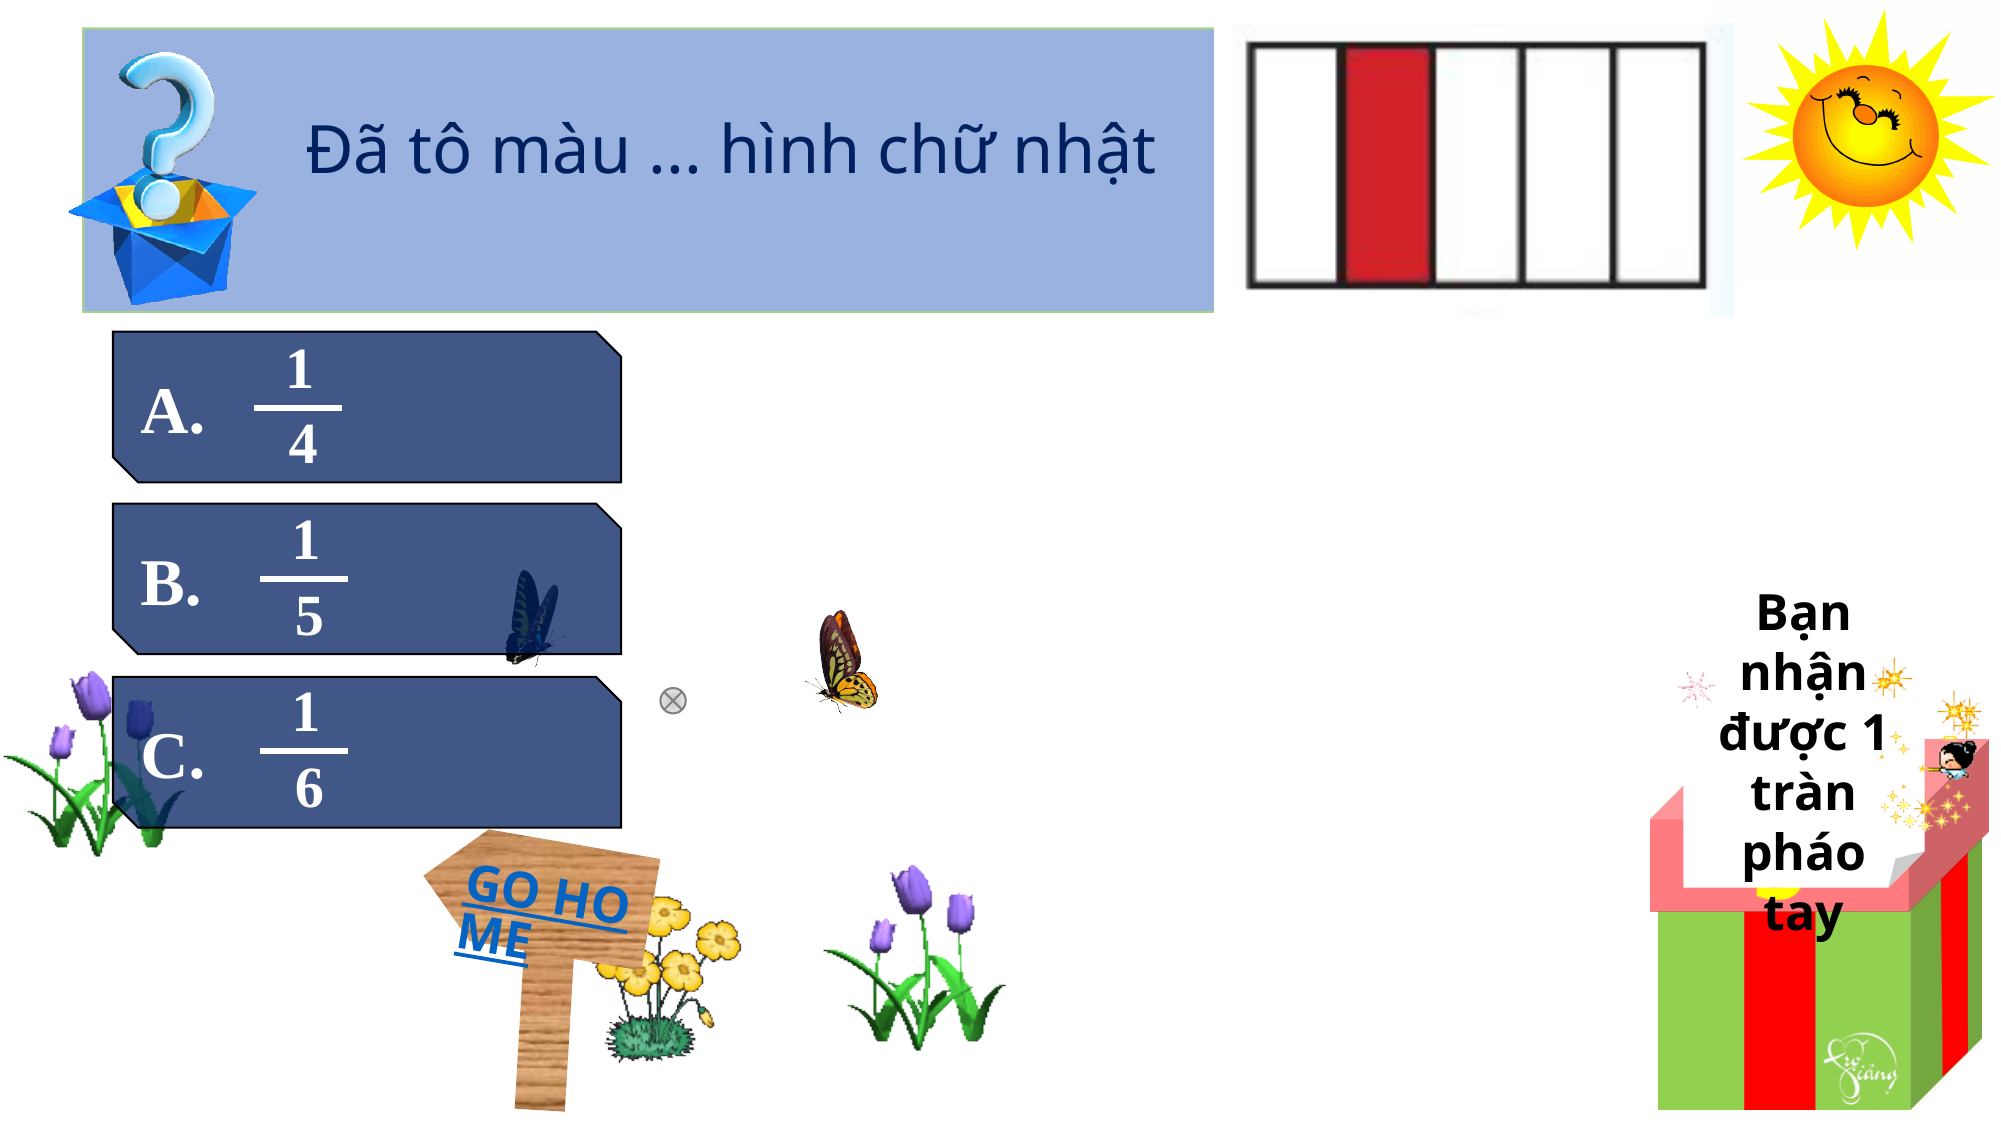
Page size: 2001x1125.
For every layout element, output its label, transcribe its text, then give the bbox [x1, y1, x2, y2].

picture [1214, 0, 2000, 317]
picture [493, 563, 622, 690]
text_box B. [349, 502, 623, 656]
text_box A. [111, 330, 253, 484]
picture [1650, 653, 1989, 1111]
text_box [513, 952, 575, 1113]
picture [51, 45, 273, 316]
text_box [253, 322, 342, 484]
picture [0, 651, 191, 861]
text_box A. [342, 330, 623, 484]
picture [820, 845, 1012, 1055]
picture [586, 895, 743, 1063]
text_box C. [191, 675, 623, 829]
text_box GO HOME [421, 828, 662, 963]
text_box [260, 493, 349, 656]
text_box Đã tô màu ... hình chữ nhật [82, 27, 1214, 313]
text_box B. [111, 502, 260, 656]
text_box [260, 665, 349, 827]
text_box Bạn nhận được 1 tràn pháo tay [1682, 668, 1867, 739]
text_box [659, 687, 687, 715]
picture [747, 601, 893, 740]
